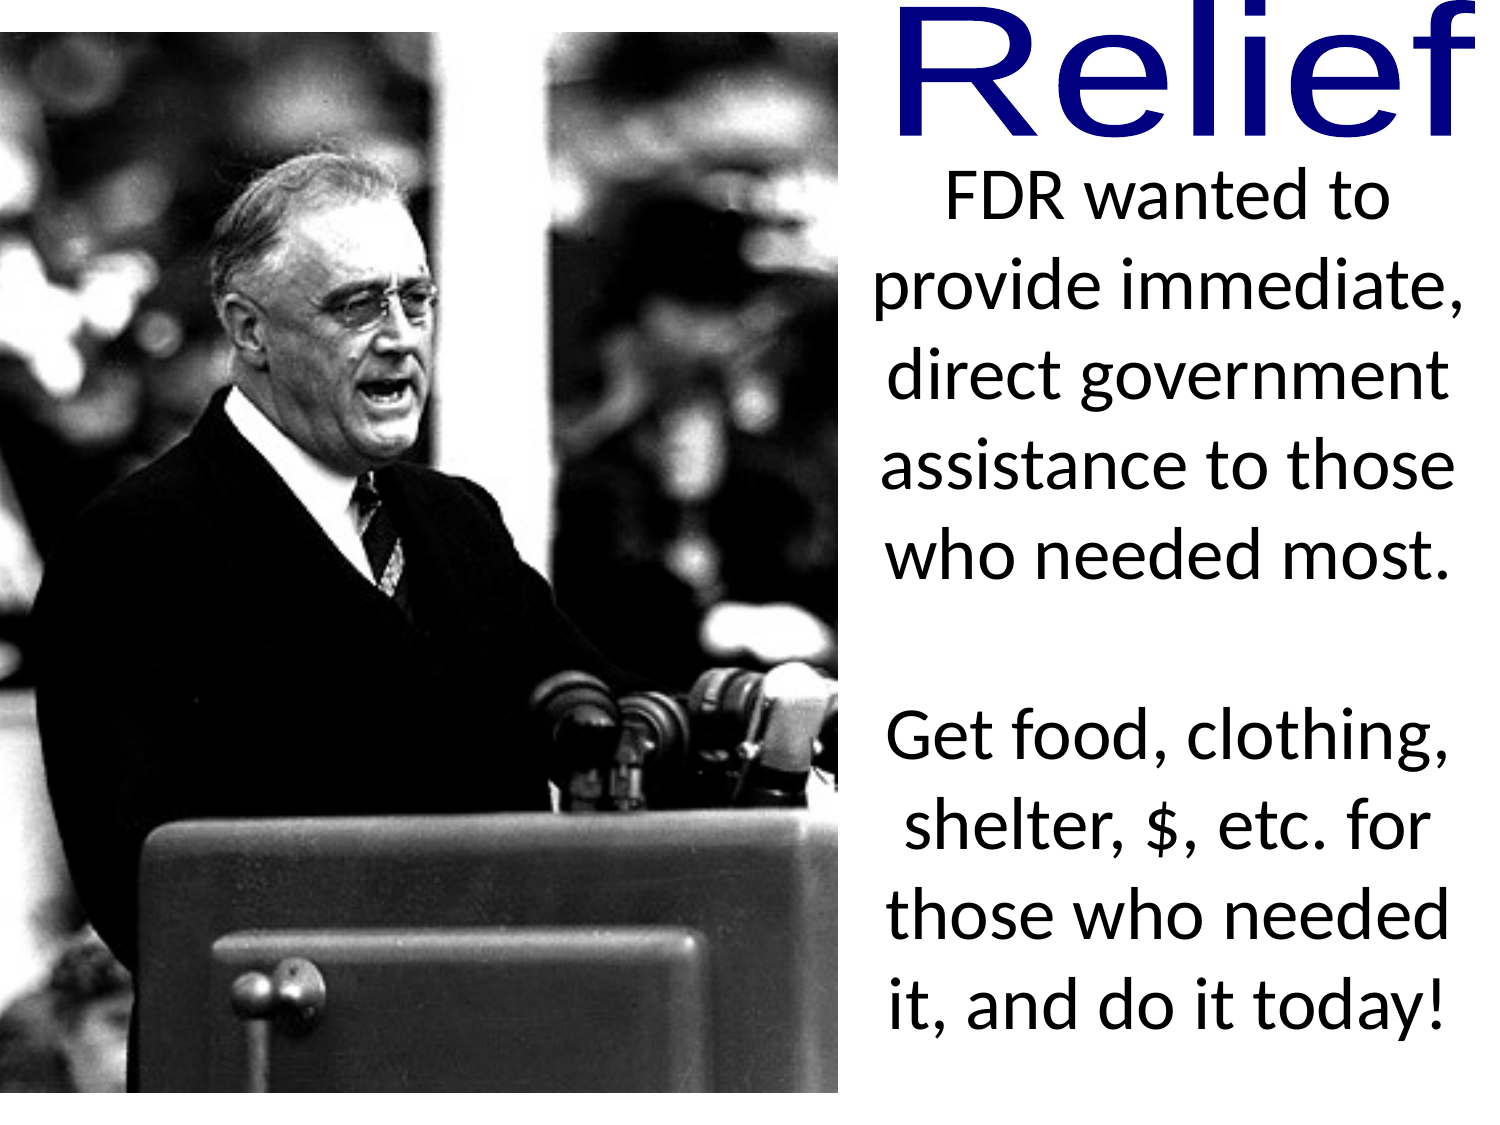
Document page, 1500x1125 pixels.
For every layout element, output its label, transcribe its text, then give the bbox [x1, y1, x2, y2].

picture [0, 32, 838, 1093]
text_box FDR wanted to provide immediate, direct government assistance to those who needed most. Get food, clothing, shelter, $, etc. for those who needed it, and do it today! [841, 137, 1500, 1053]
